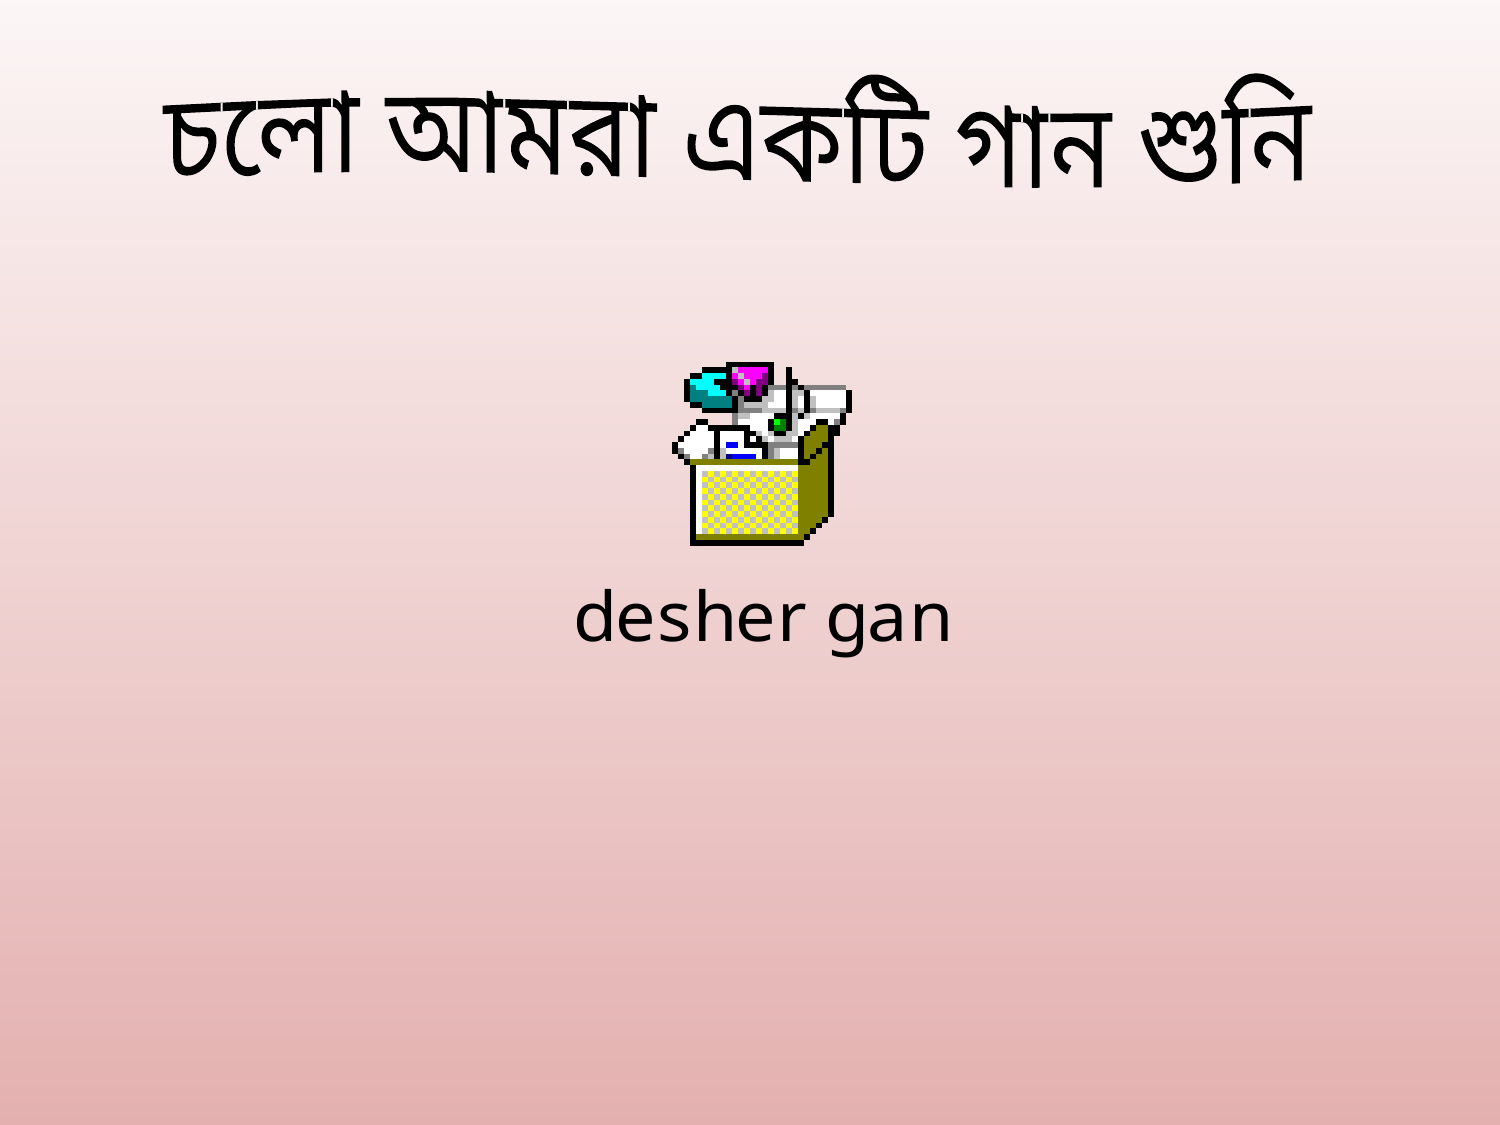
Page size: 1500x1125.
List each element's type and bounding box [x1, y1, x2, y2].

text_box [474, 362, 1051, 826]
